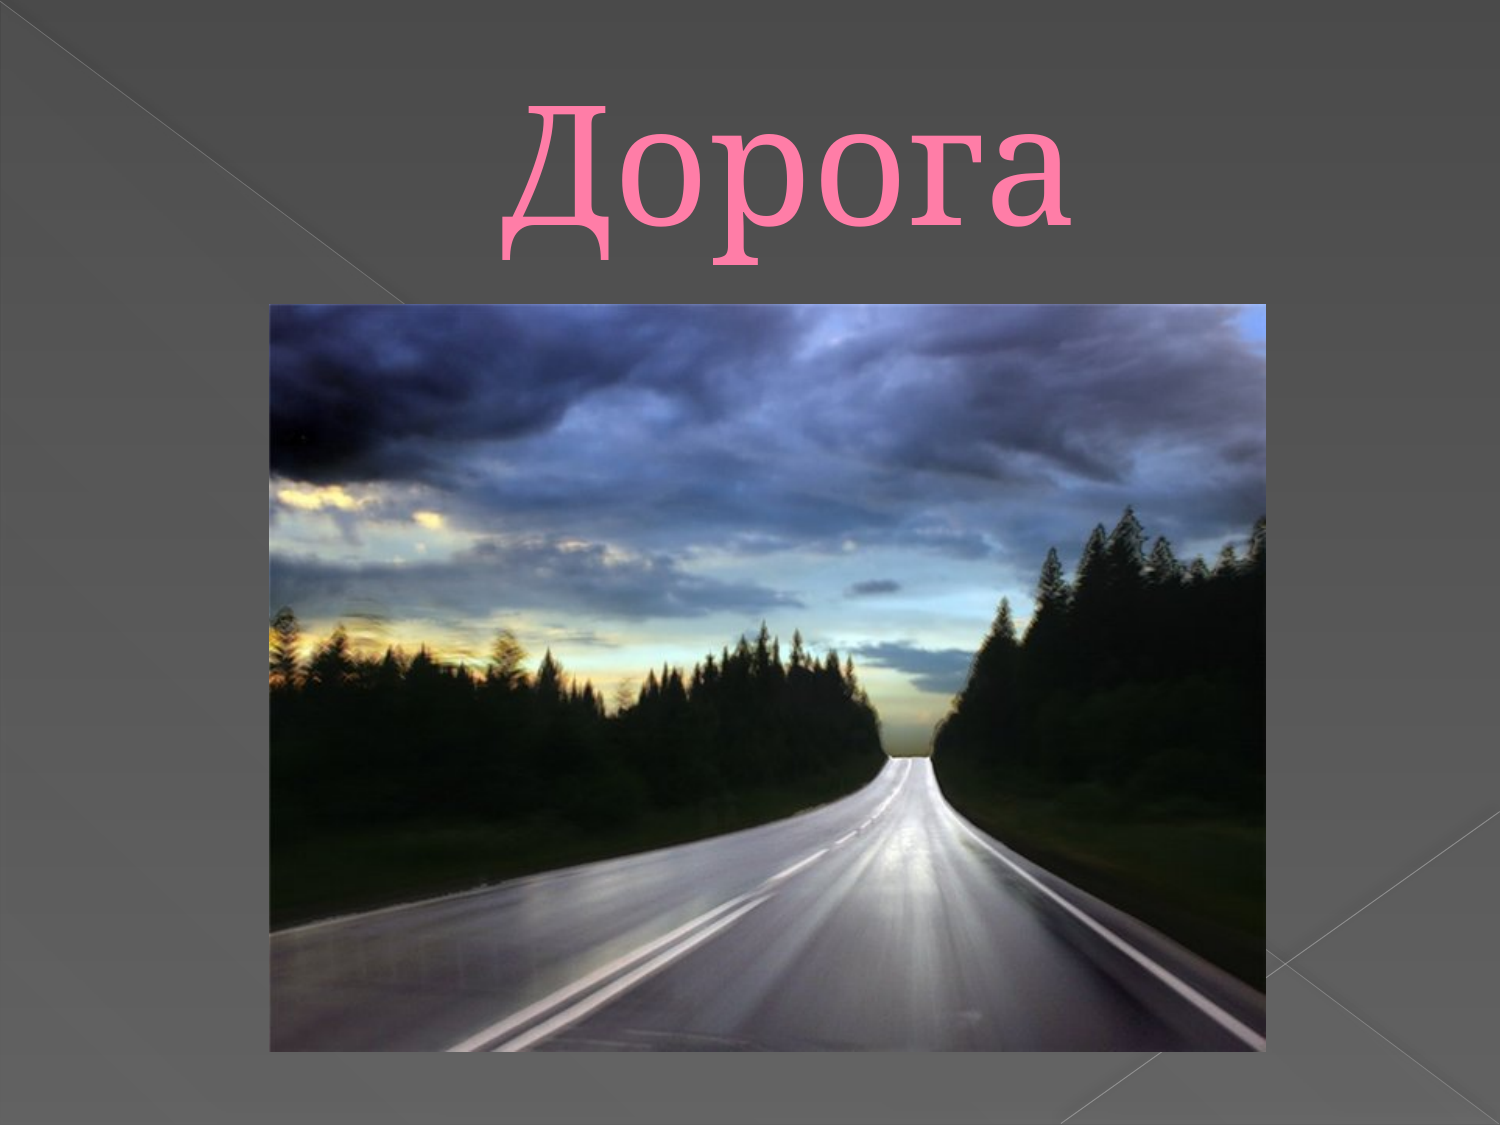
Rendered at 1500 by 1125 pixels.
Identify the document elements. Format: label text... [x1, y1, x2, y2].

picture [269, 304, 1266, 1052]
title Дорога [75, 43, 1425, 274]
